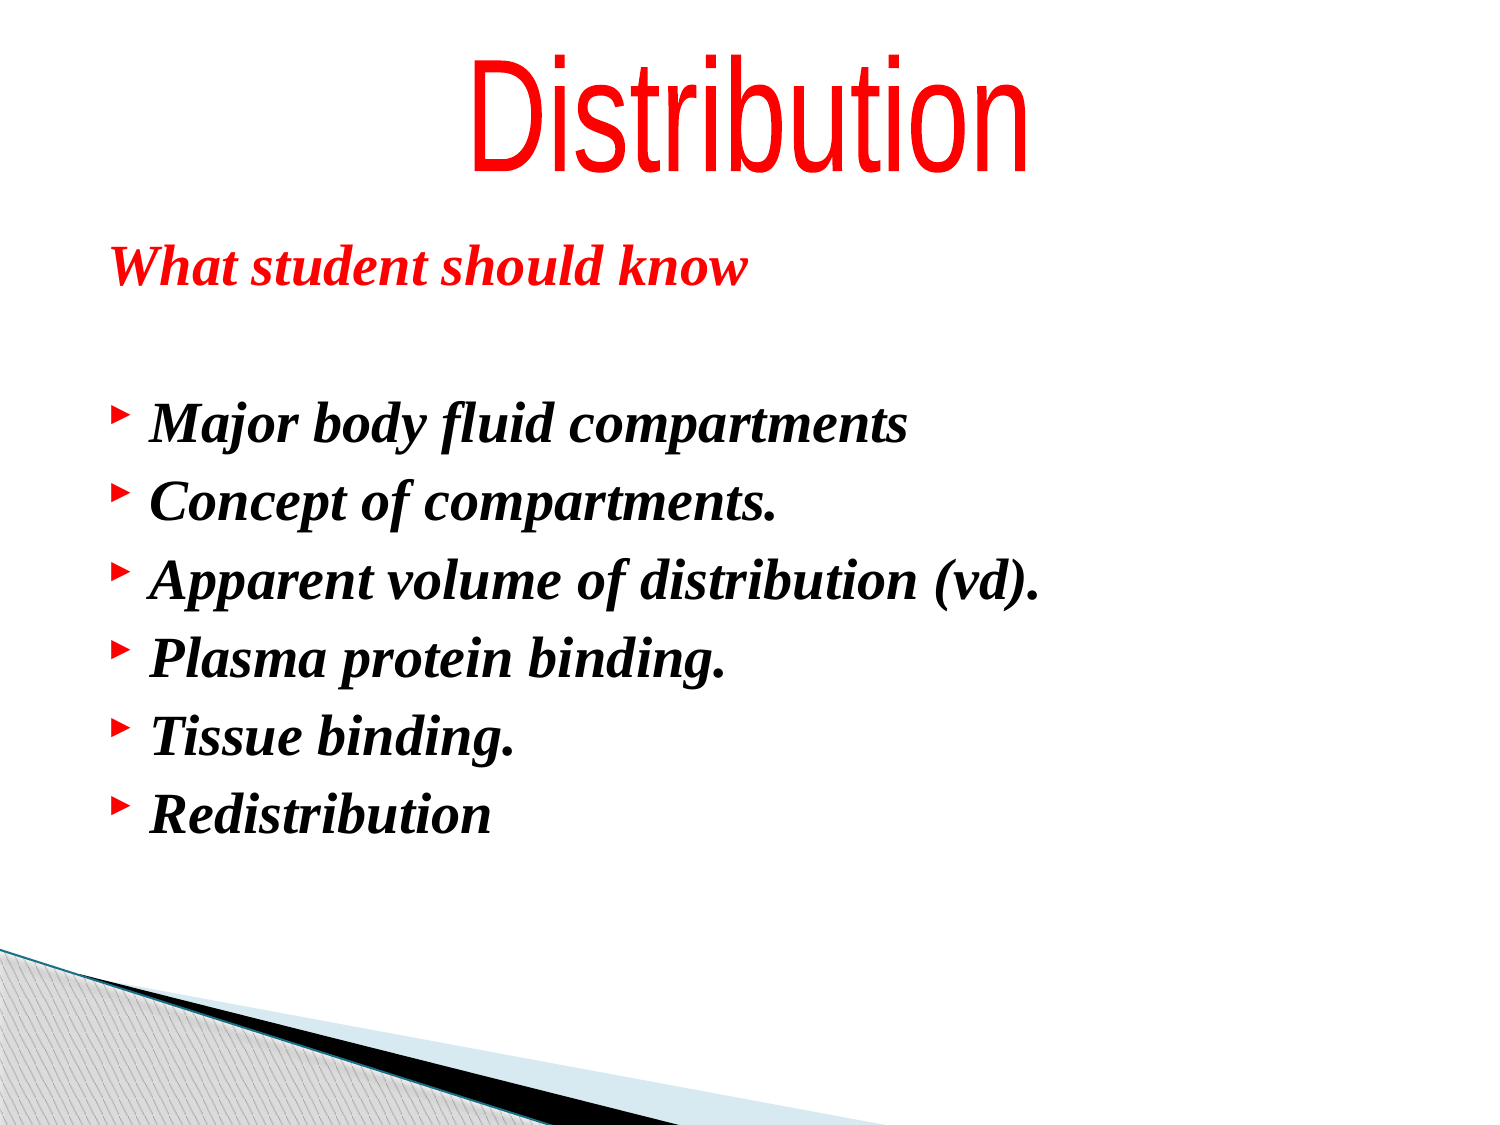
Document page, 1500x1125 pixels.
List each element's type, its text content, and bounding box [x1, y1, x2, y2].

list What student should know Major body fluid compartments Concept of compartments. Apparent volume of distribution (vd). Plasma protein binding. Tissue binding. Redistribution [75, 220, 1447, 1071]
